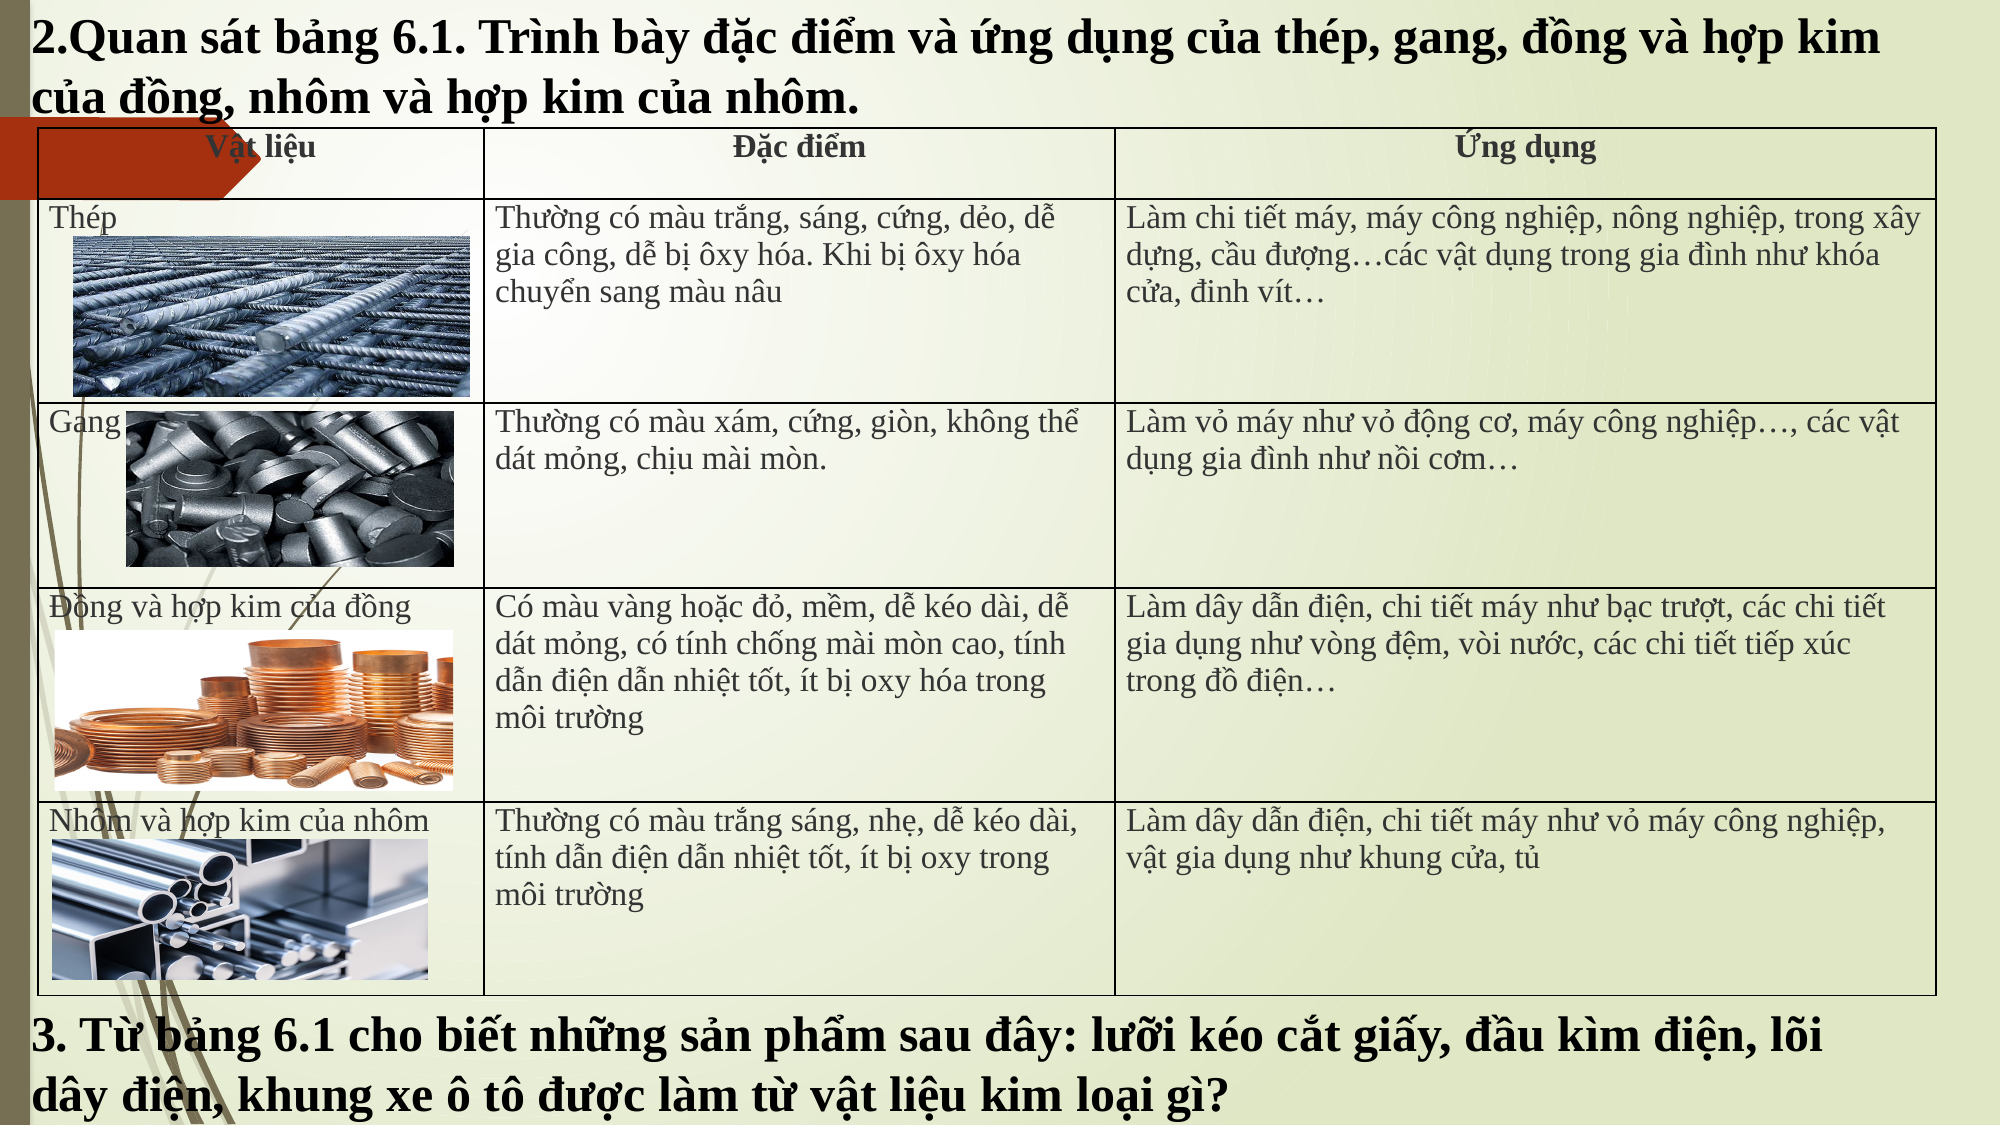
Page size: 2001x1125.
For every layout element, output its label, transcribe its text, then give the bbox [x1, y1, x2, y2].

table_cell Làm dây dẫn điện, chi tiết máy như bạc trượt, các chi tiết gia dụng như vòng đệm, vòi nước, các chi tiết tiếp xúc trong đồ điện… [1116, 589, 1935, 801]
table_cell Thường có màu trắng sáng, nhẹ, dễ kéo dài, tính dẫn điện dẫn nhiệt tốt, ít bị oxy trong môi trường [485, 803, 1114, 993]
table_cell Làm dây dẫn điện, chi tiết máy như vỏ máy công nghiệp, vật gia dụng như khung cửa, tủ [1116, 803, 1935, 995]
table_header Vật liệu [39, 129, 483, 198]
table_cell Thường có màu trắng, sáng, cứng, dẻo, dễ gia công, dễ bị ôxy hóa. Khi bị ôxy hóa chuyển sang màu nâu [485, 200, 1114, 402]
table_cell Đồng và hợp kim của đồng [39, 589, 483, 801]
table_cell Nhôm và hợp kim của nhôm [39, 803, 483, 993]
table_header Đặc điểm [485, 129, 1114, 198]
picture [54, 629, 454, 791]
table_cell Gang [39, 404, 483, 587]
picture [73, 236, 471, 397]
table_header Ứng dụng [1116, 129, 1935, 198]
text_box 2.Quan sát bảng 6.1. Trình bày đặc điểm và ứng dụng của thép, gang, đồng và hợp kim của đồng, nhôm và hợp kim của nhôm. [16, 0, 1958, 132]
picture [126, 410, 454, 567]
text_box 3. Từ bảng 6.1 cho biết những sản phẩm sau đây: lưỡi kéo cắt giấy, đầu kìm điện, lõi dây điện, khung xe ô tô được làm từ vật liệu kim loại gì? [16, 993, 1888, 1125]
table_cell Làm chi tiết máy, máy công nghiệp, nông nghiệp, trong xây dựng, cầu đượng…các vật dụng trong gia đình như khóa cửa, đinh vít… [1116, 200, 1935, 402]
picture [51, 839, 428, 980]
table_cell Thép [39, 200, 483, 402]
table_cell Thường có màu xám, cứng, giòn, không thể dát mỏng, chịu mài mòn. [485, 404, 1114, 587]
table_cell Làm vỏ máy như vỏ động cơ, máy công nghiệp…, các vật dụng gia đình như nồi cơm… [1116, 404, 1935, 587]
table_cell Có màu vàng hoặc đỏ, mềm, dễ kéo dài, dễ dát mỏng, có tính chống mài mòn cao, tính dẫn điện dẫn nhiệt tốt, ít bị oxy hóa trong môi trường [485, 589, 1114, 801]
